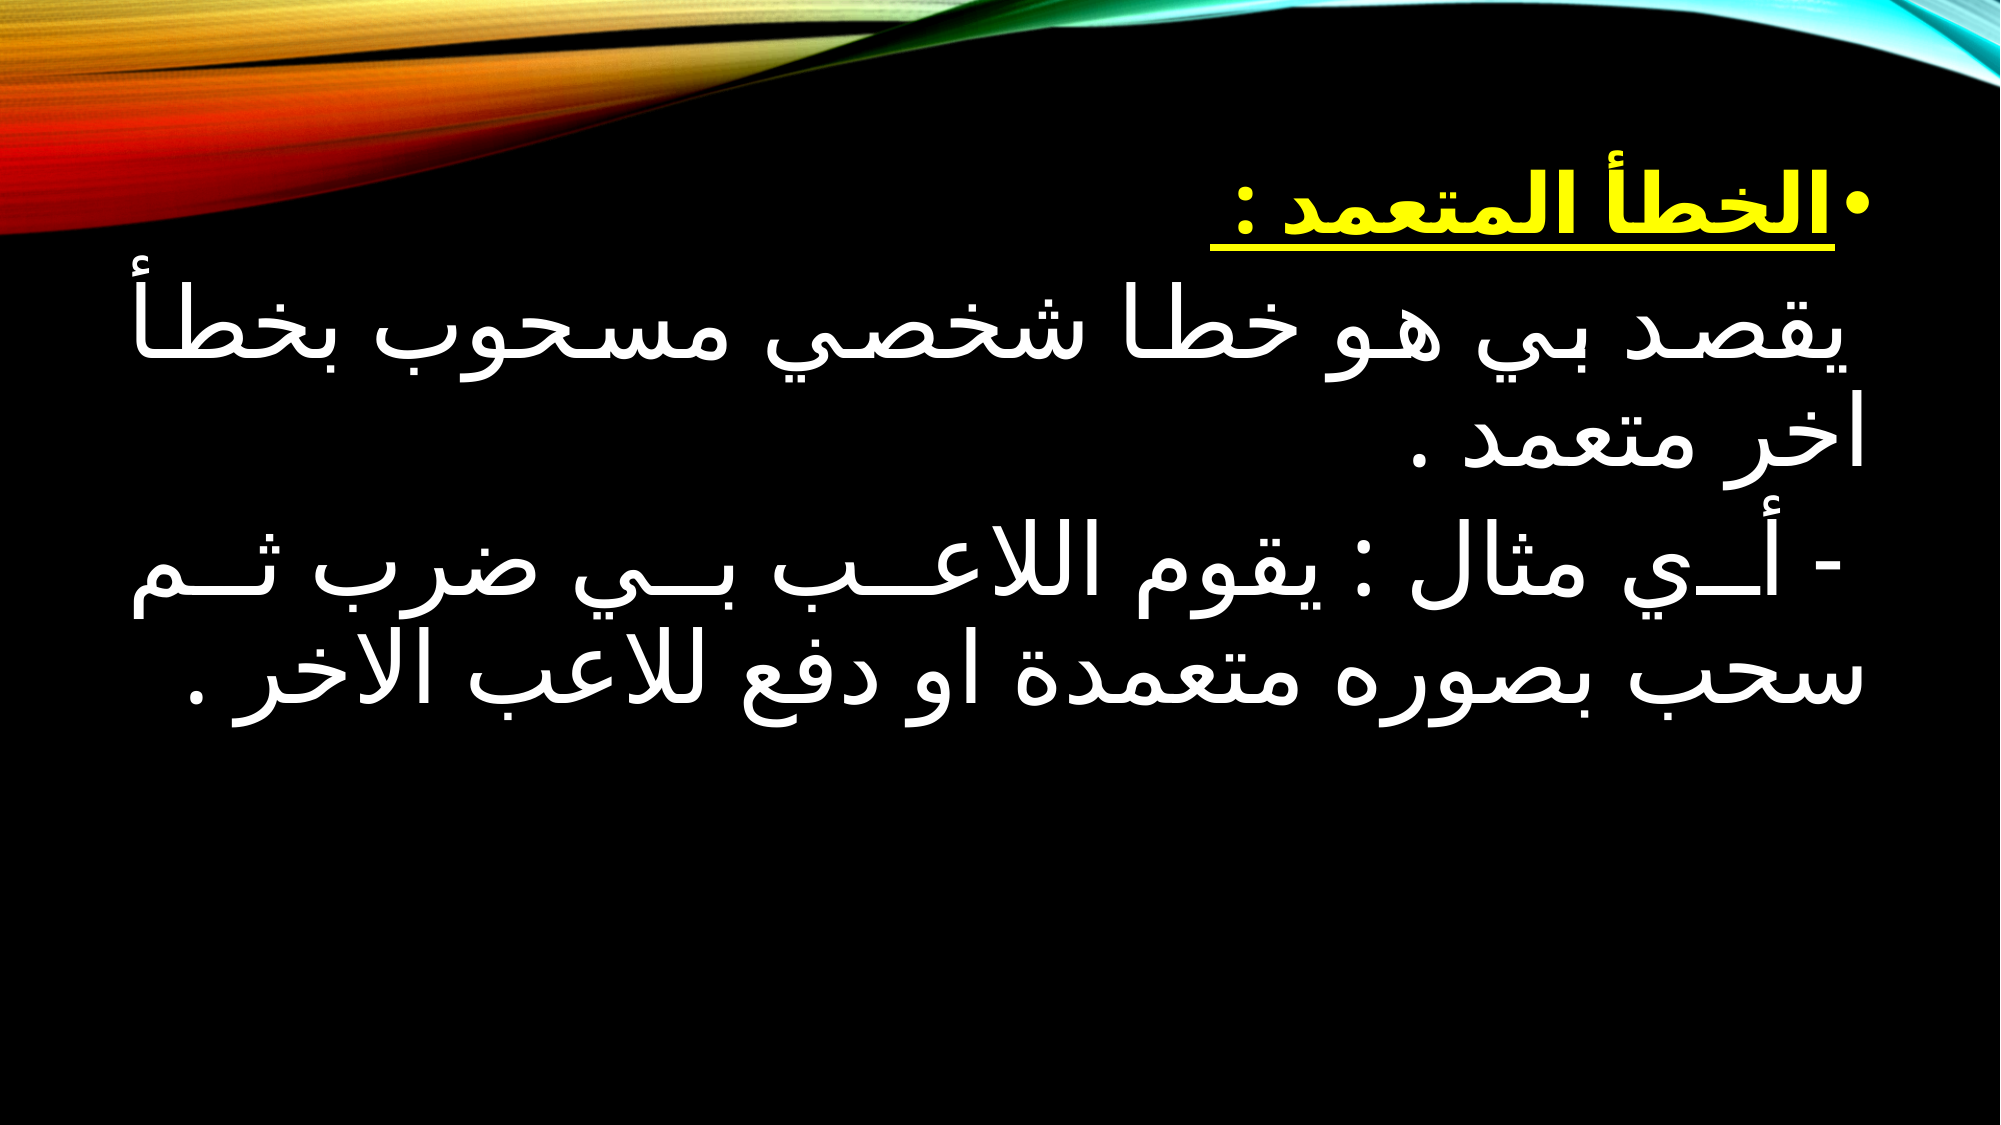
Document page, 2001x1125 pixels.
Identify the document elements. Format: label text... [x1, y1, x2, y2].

list الخطأ المتعمد : يقصد بي هو خطا شخصي مسحوب بخطأ اخر متعمد . - أي مثال : يقوم اللاعب بي ضرب ثم سحب بصوره متعمدة او دفع للاعب الاخر . [112, 154, 1888, 813]
picture [0, 0, 2000, 237]
